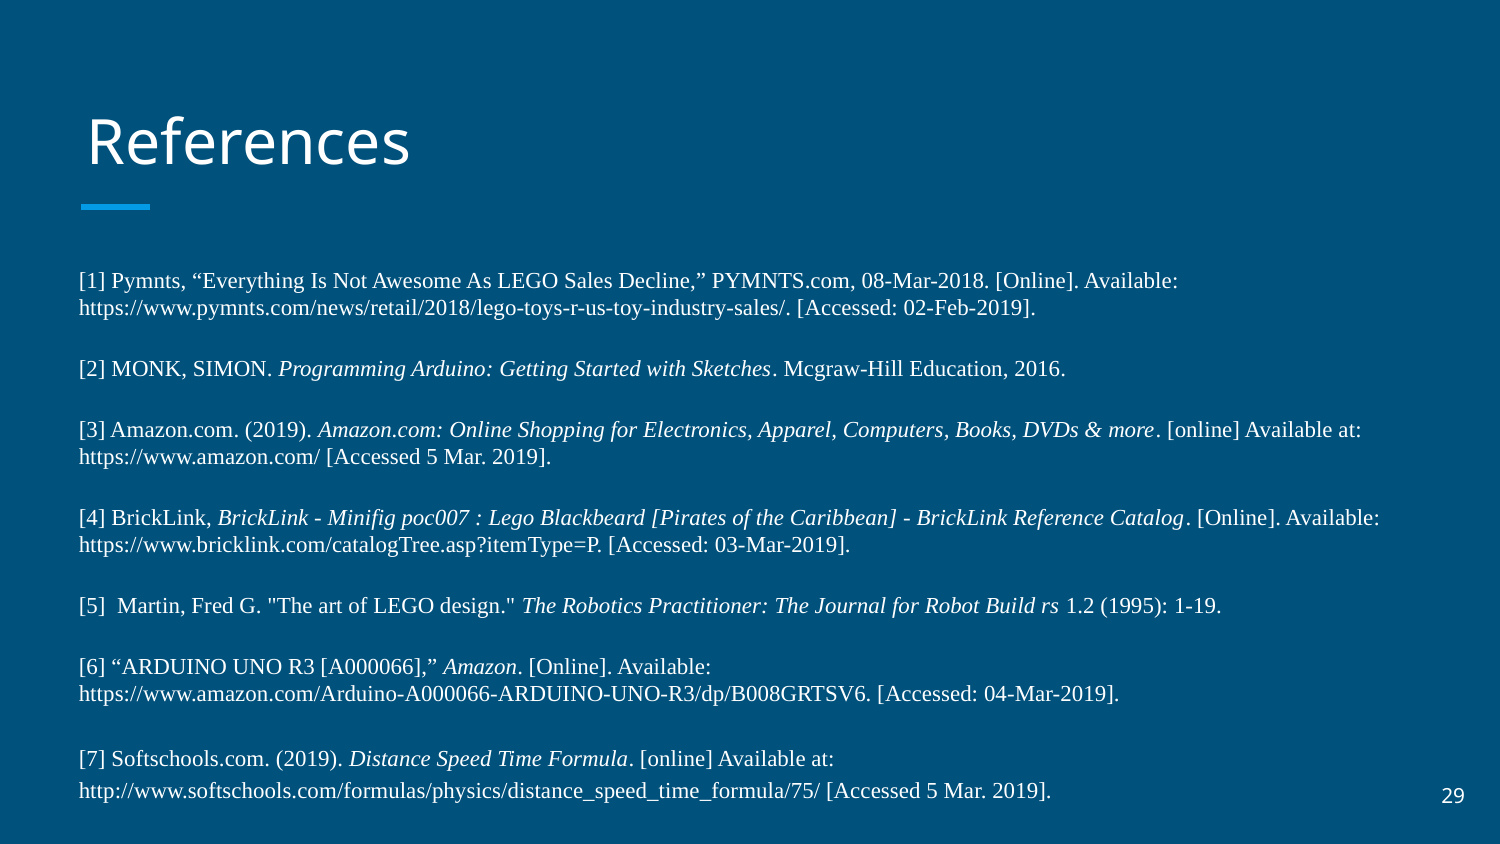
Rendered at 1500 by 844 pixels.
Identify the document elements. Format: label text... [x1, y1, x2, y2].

slide_number 29 [1389, 764, 1480, 830]
title [1] Pymnts, “Everything Is Not Awesome As LEGO Sales Decline,” PYMNTS.com, 08-Mar-2018. [Online]. Available: https://www.pymnts.com/news/retail/2018/lego-toys-r-us-toy-industry-sales/. [Accessed: 02-Feb-2019]. [2] MONK, SIMON. Programming Arduino: Getting Started with Sketches. Mcgraw-Hill Education, 2016. [3] Amazon.com. (2019). Amazon.com: Online Shopping for Electronics, Apparel, Computers, Books, DVDs & more. [online] Available at: https://www.amazon.com/ [Accessed 5 Mar. 2019]. [4] BrickLink, BrickLink - Minifig poc007 : Lego Blackbeard [Pirates of the Caribbean] - BrickLink Reference Catalog. [Online]. Available: https://www.bricklink.com/catalogTree.asp?itemType=P. [Accessed: 03-Mar-2019]. [5] Martin, Fred G. "The art of LEGO design." The Robotics Practitioner: The Journal for Robot Build rs 1.2 (1995): 1-19. [6] “ARDUINO UNO R3 [A000066],” Amazon. [Online]. Available: https://www.amazon.com/Arduino-A000066-ARDUINO-UNO-R3/dp/B008GRTSV6. [Accessed: 04-Mar-2019]. [7] Softschools.com. (2019). Distance Speed Time Formula. [online] Available at: http://www.softschools.com/formulas/physics/distance_speed_time_formula/75/ [Accessed 5 Mar. 2019]. [63, 212, 1437, 844]
text_box References [71, 87, 564, 218]
